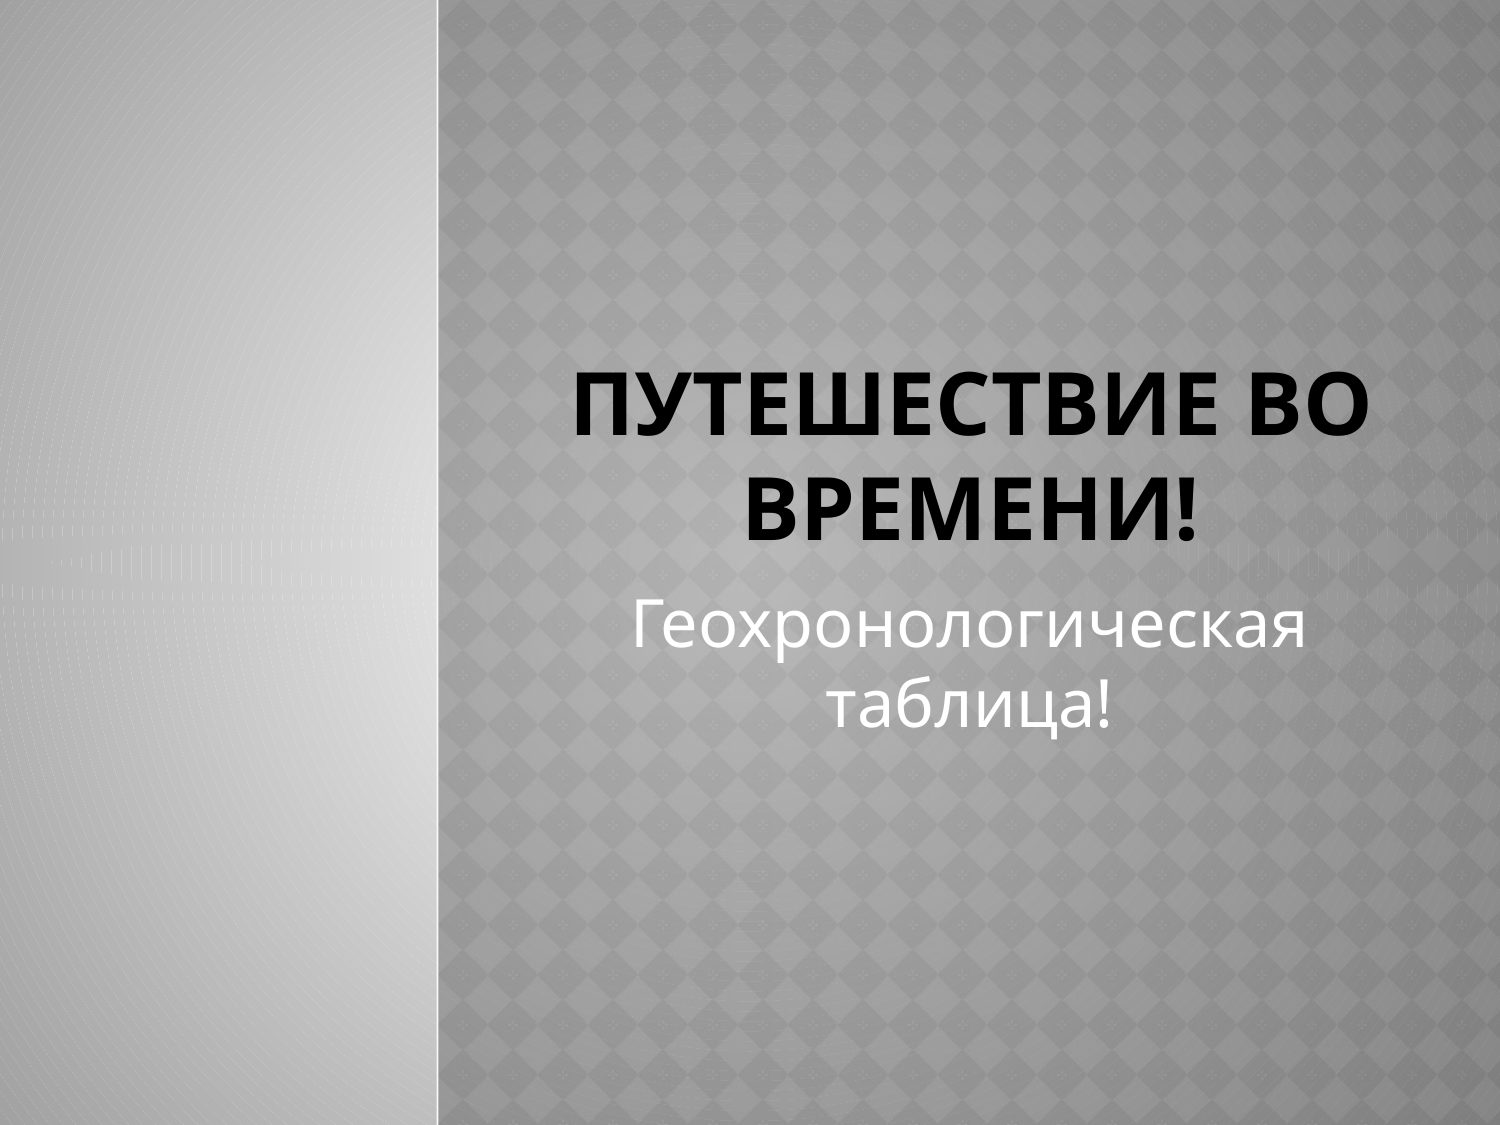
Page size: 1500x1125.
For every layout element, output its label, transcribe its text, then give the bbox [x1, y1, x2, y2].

title Путешествие во времени! [552, 87, 1390, 558]
subtitle Геохронологическая таблица! [550, 580, 1390, 762]
